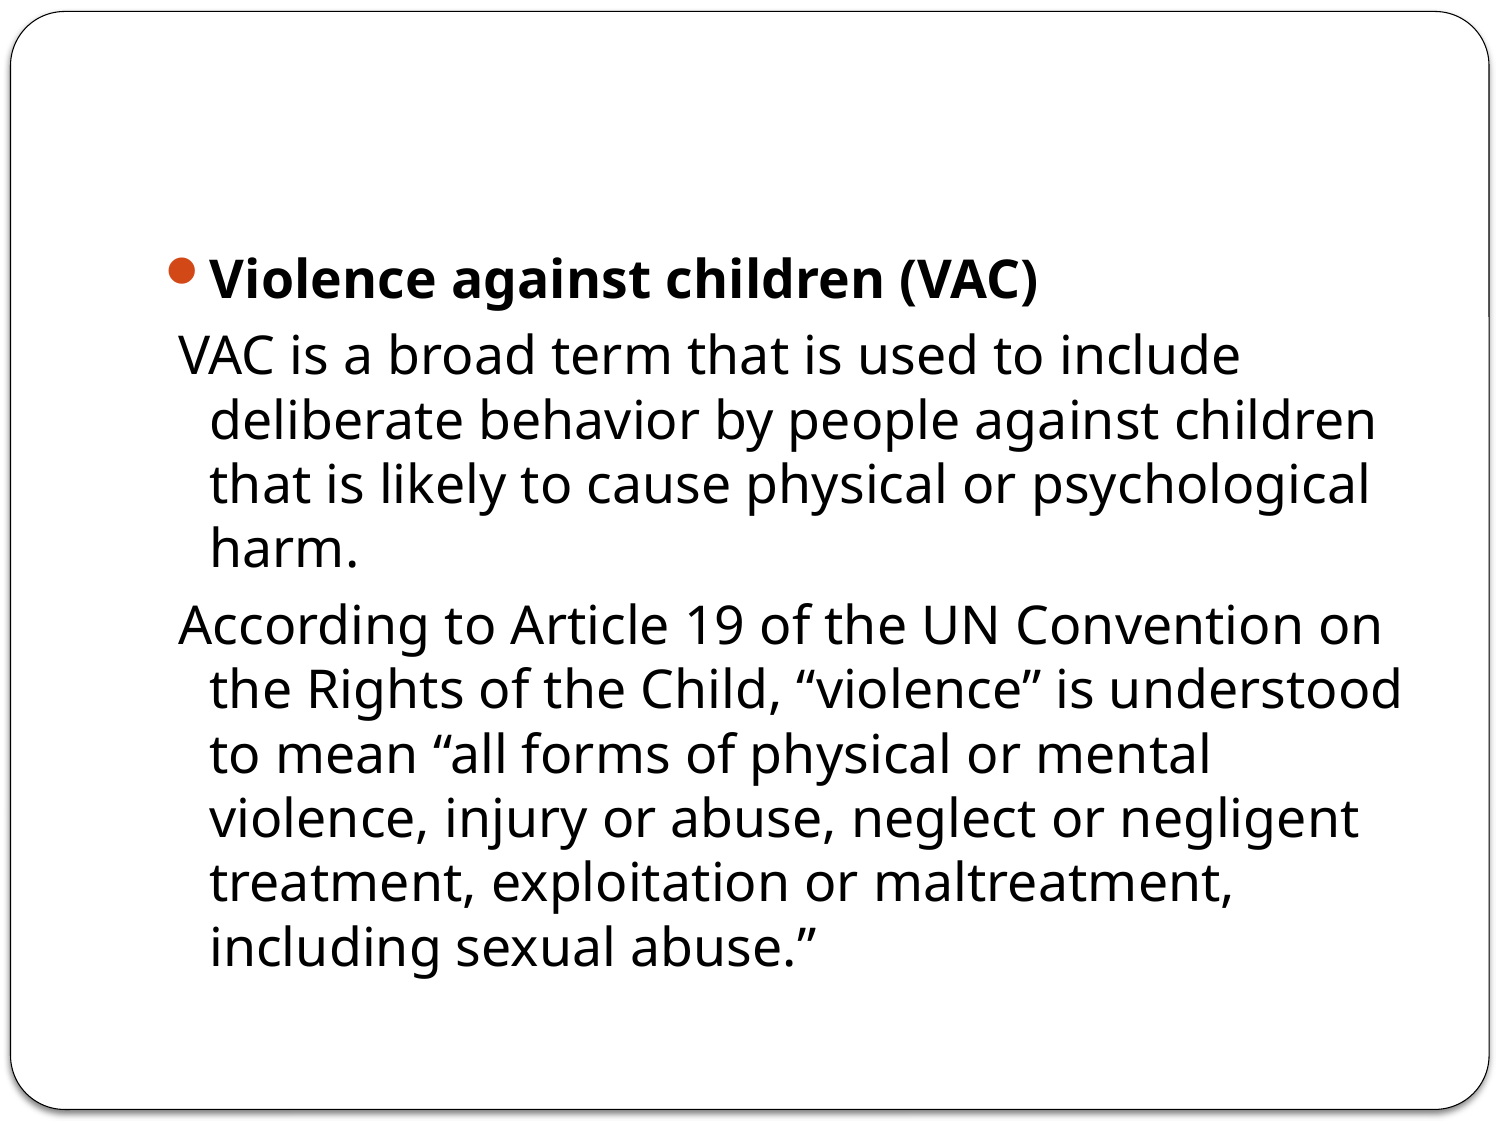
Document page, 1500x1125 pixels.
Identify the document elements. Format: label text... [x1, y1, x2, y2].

list Violence against children (VAC) VAC is a broad term that is used to include deliberate behavior by people against children that is likely to cause physical or psychological harm. According to Article 19 of the UN Convention on the Rights of the Child, “violence” is understood to mean “all forms of physical or mental violence, injury or abuse, neglect or negligent treatment, exploitation or maltreatment, including sexual abuse.” [150, 237, 1425, 988]
